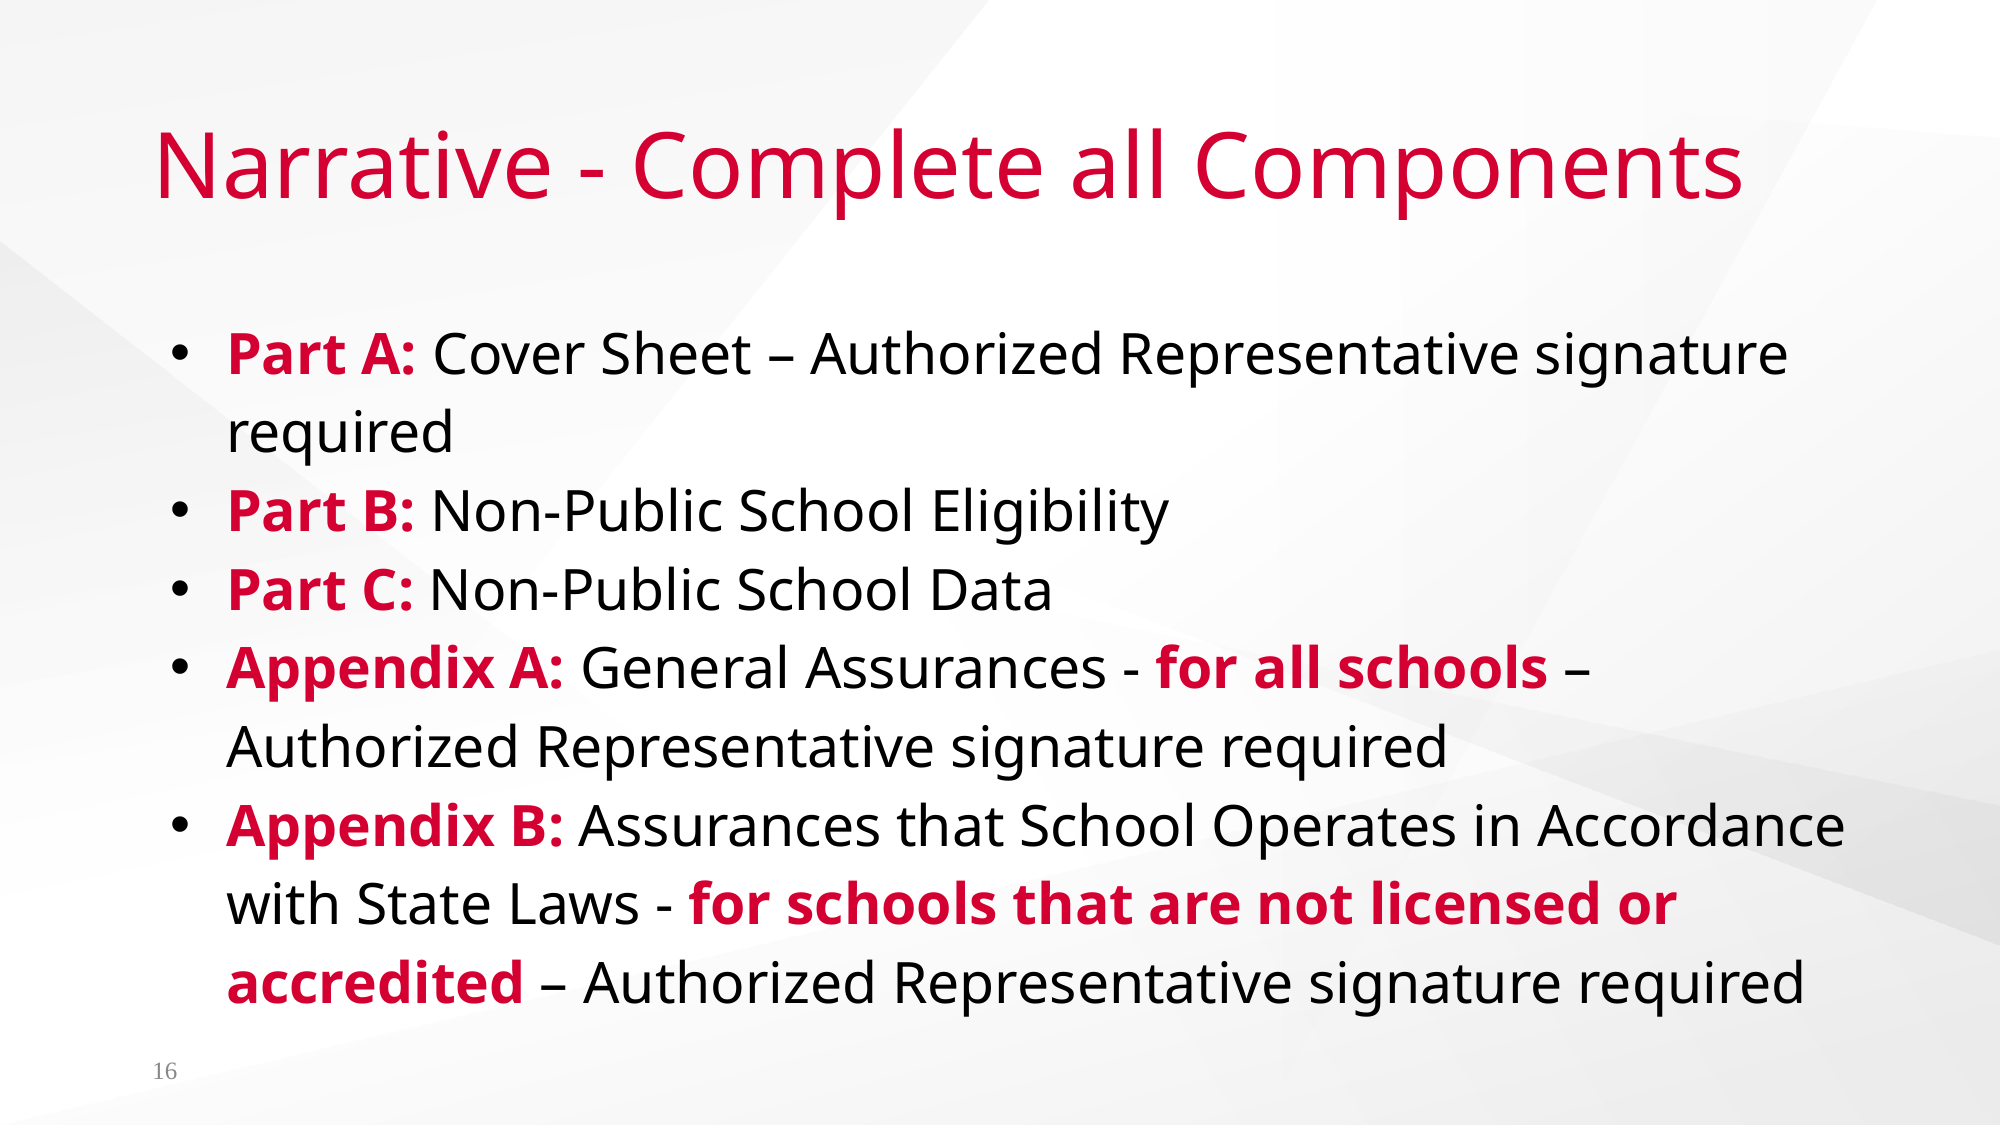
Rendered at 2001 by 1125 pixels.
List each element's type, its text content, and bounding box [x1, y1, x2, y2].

title Narrative - Complete all Components [137, 59, 1863, 278]
picture [0, 0, 2000, 1125]
slide_number 16 [137, 1039, 588, 1100]
list Part A: Cover Sheet – Authorized Representative signature required Part B: Non-Public School Eligibility Part C: Non-Public School Data Appendix A: General Assurances - for all schools – Authorized Representative signature required Appendix B: Assurances that School Operates in Accordance with State Laws - for schools that are not licensed or accredited – Authorized Representative signature required [137, 299, 1863, 1055]
